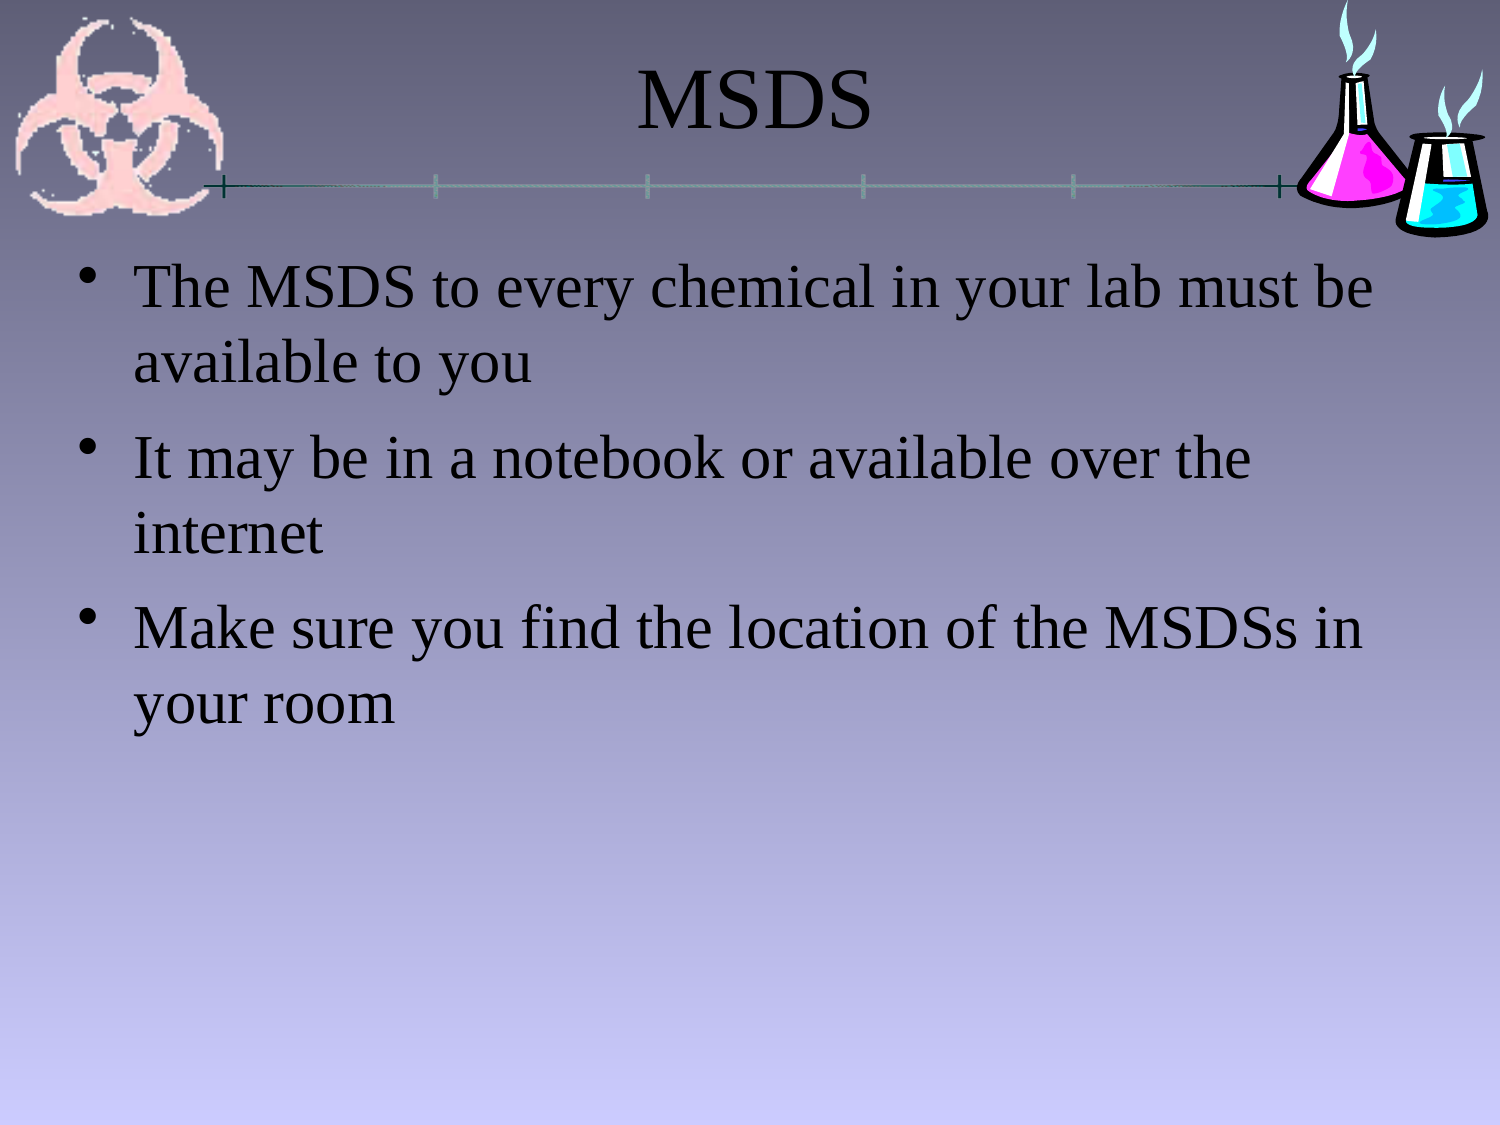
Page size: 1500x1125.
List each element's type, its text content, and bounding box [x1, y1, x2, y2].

list The MSDS to every chemical in your lab must be available to you It may be in a notebook or available over the internet Make sure you find the location of the MSDSs in your room [62, 237, 1438, 1088]
title MSDS [224, 0, 1288, 188]
picture [0, 0, 1325, 233]
